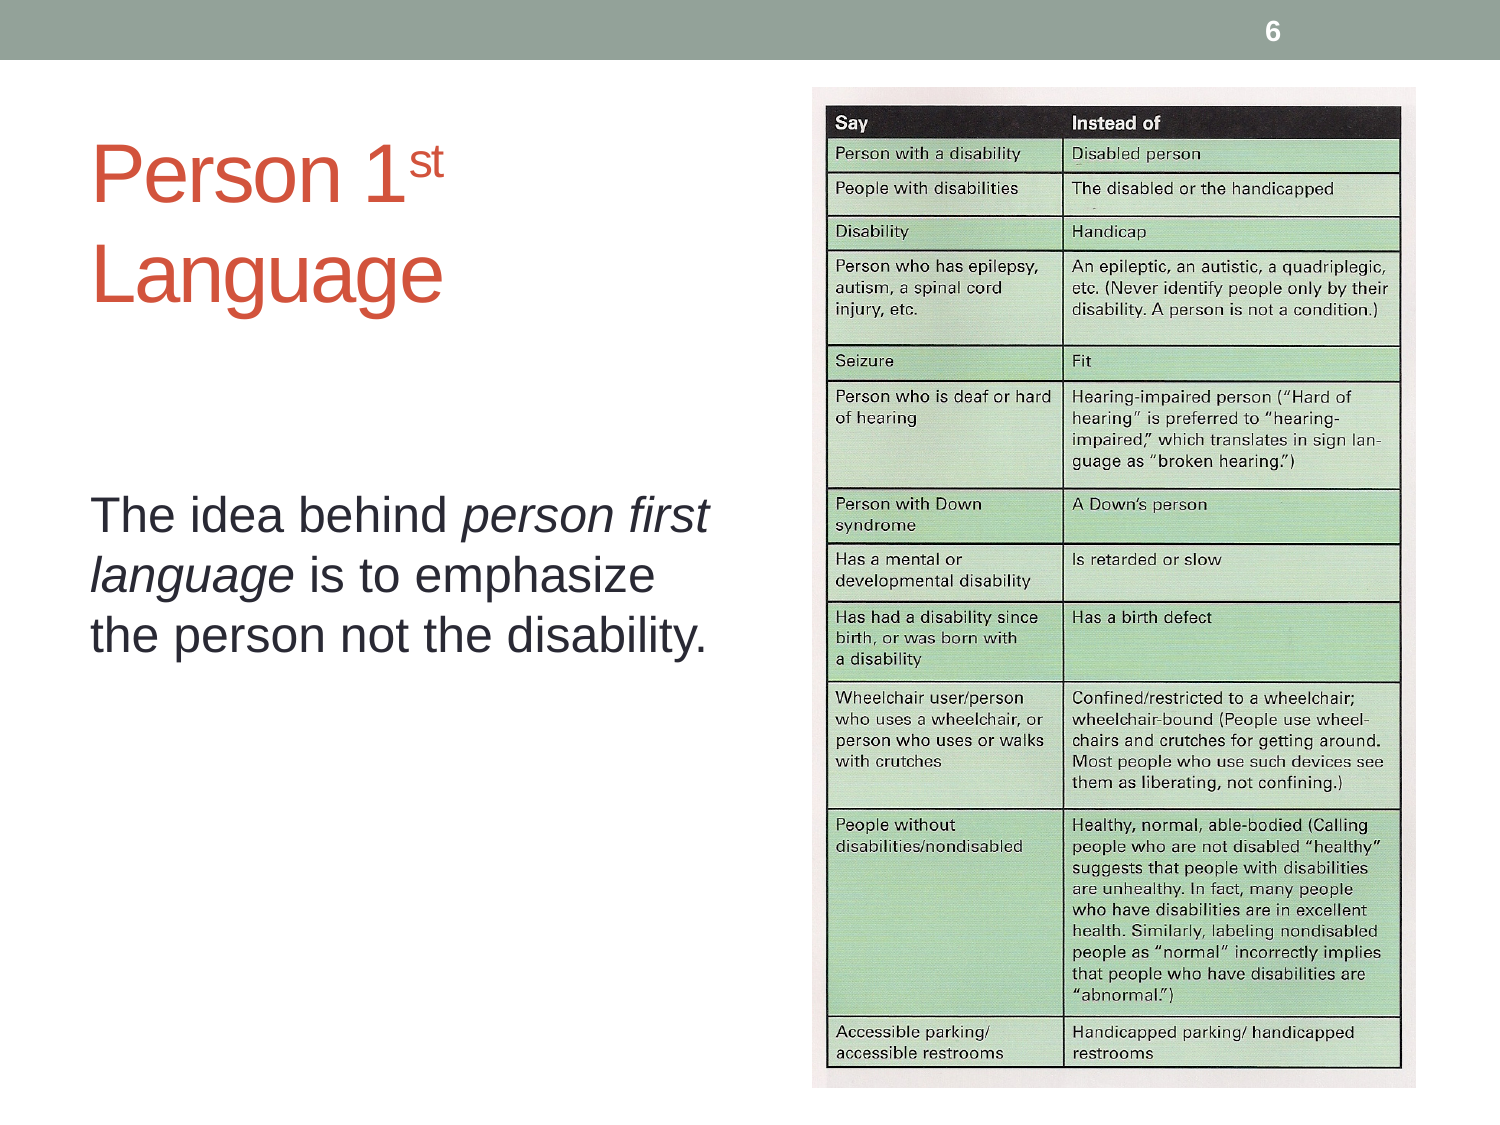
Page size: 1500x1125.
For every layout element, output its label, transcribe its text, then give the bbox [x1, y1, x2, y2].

picture [812, 87, 1416, 1088]
list The idea behind person first language is to emphasize the person not the disability. [75, 474, 738, 700]
title Person 1st Language [75, 87, 775, 350]
slide_number 6 [1250, 3, 1425, 57]
